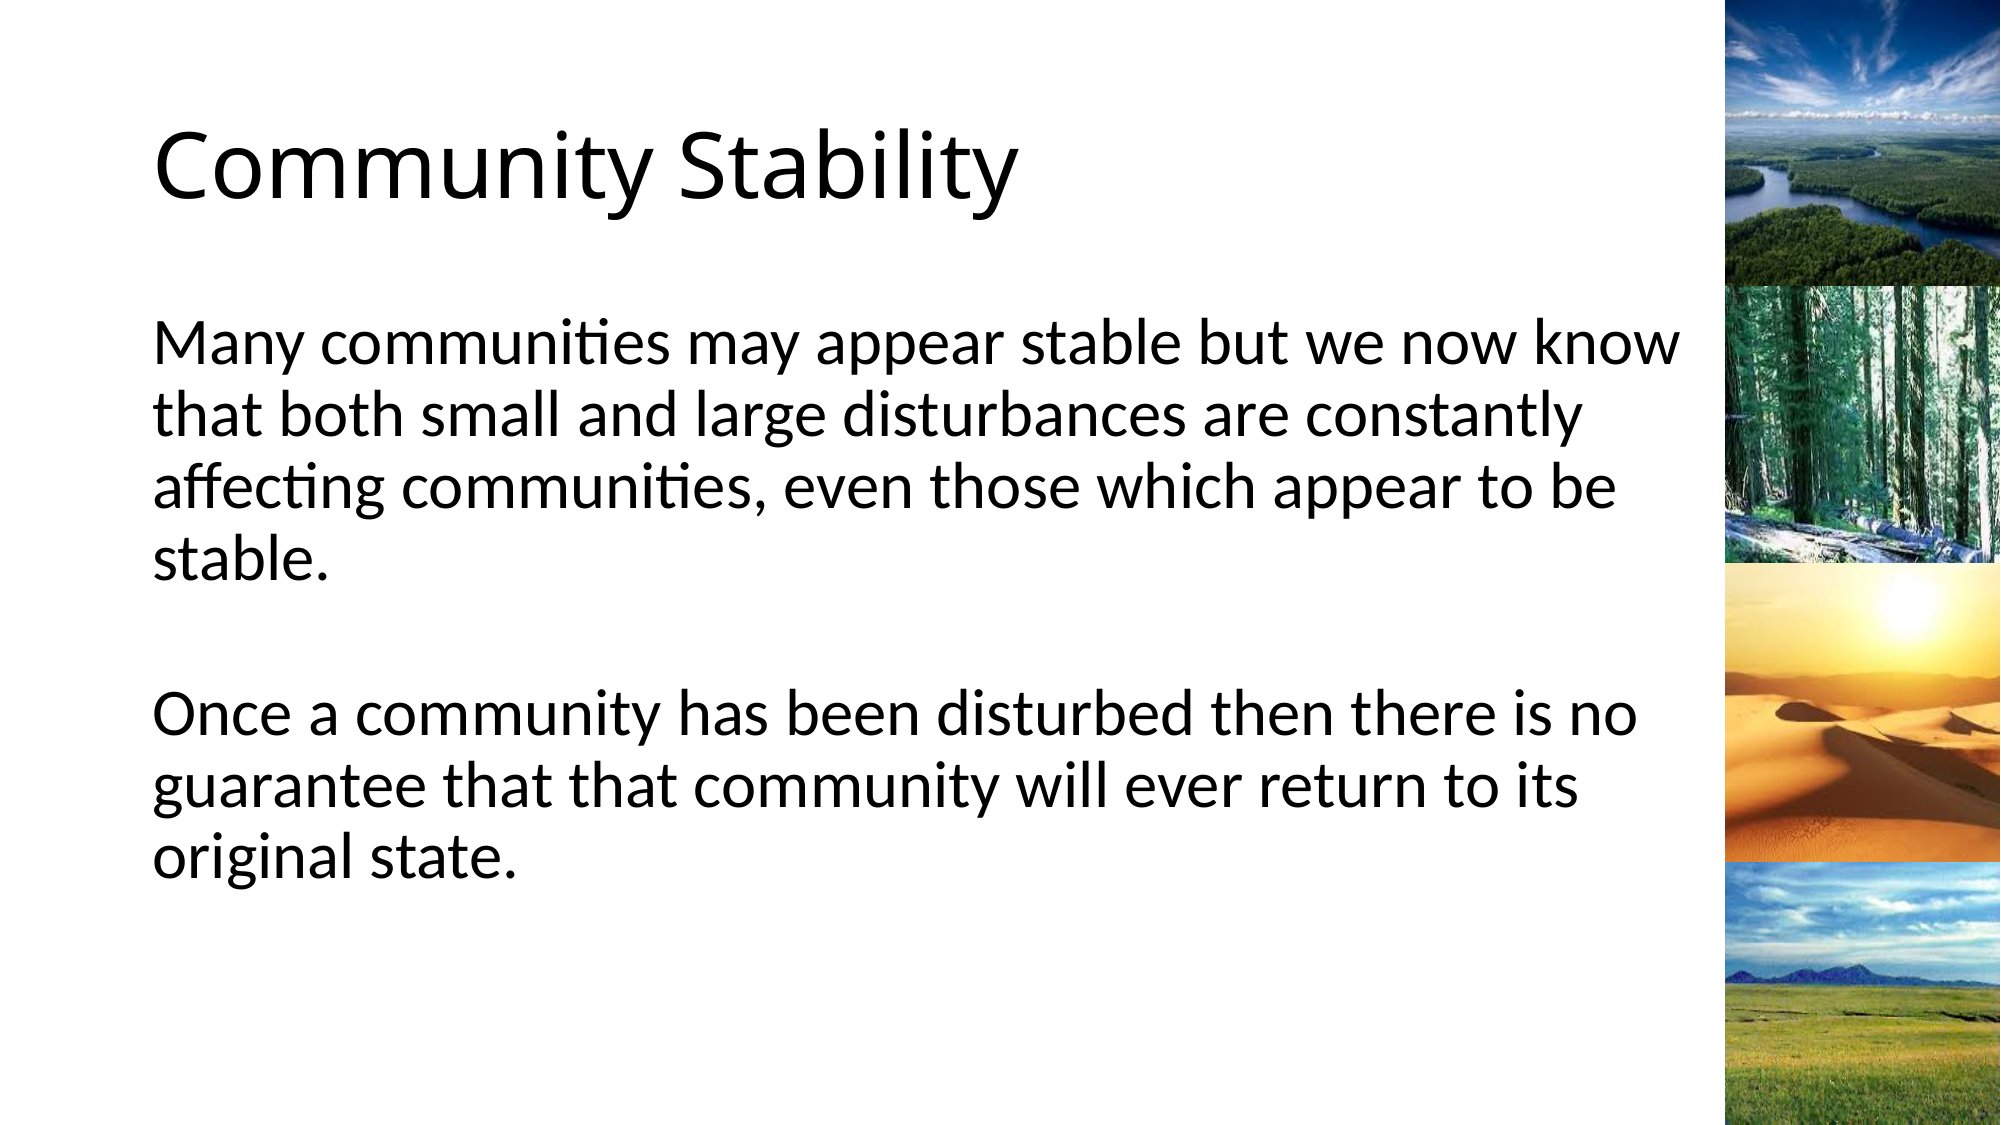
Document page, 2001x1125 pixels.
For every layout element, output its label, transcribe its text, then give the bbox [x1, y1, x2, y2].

title Community Stability [137, 59, 1709, 278]
picture [1725, 0, 2000, 1125]
list Many communities may appear stable but we now know that both small and large disturbances are constantly affecting communities, even those which appear to be stable. Once a community has been disturbed then there is no guarantee that that community will ever return to its original state. [137, 299, 1709, 1014]
